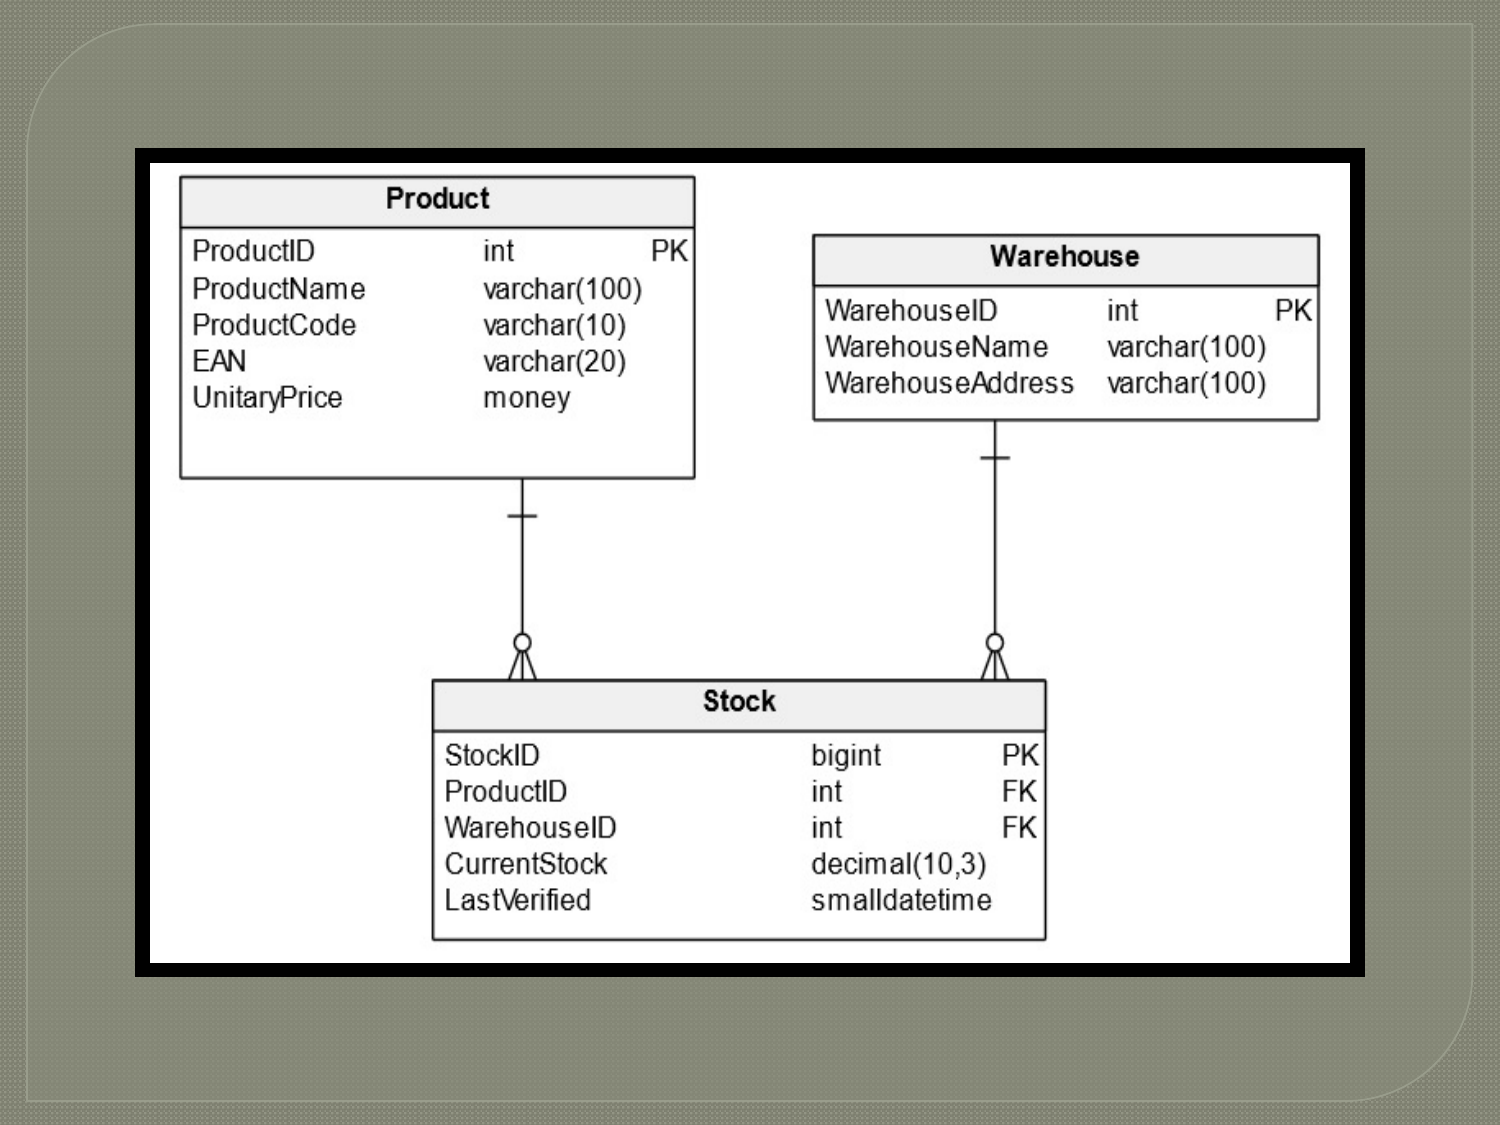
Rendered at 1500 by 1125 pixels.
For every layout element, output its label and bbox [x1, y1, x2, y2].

picture [149, 162, 1351, 963]
